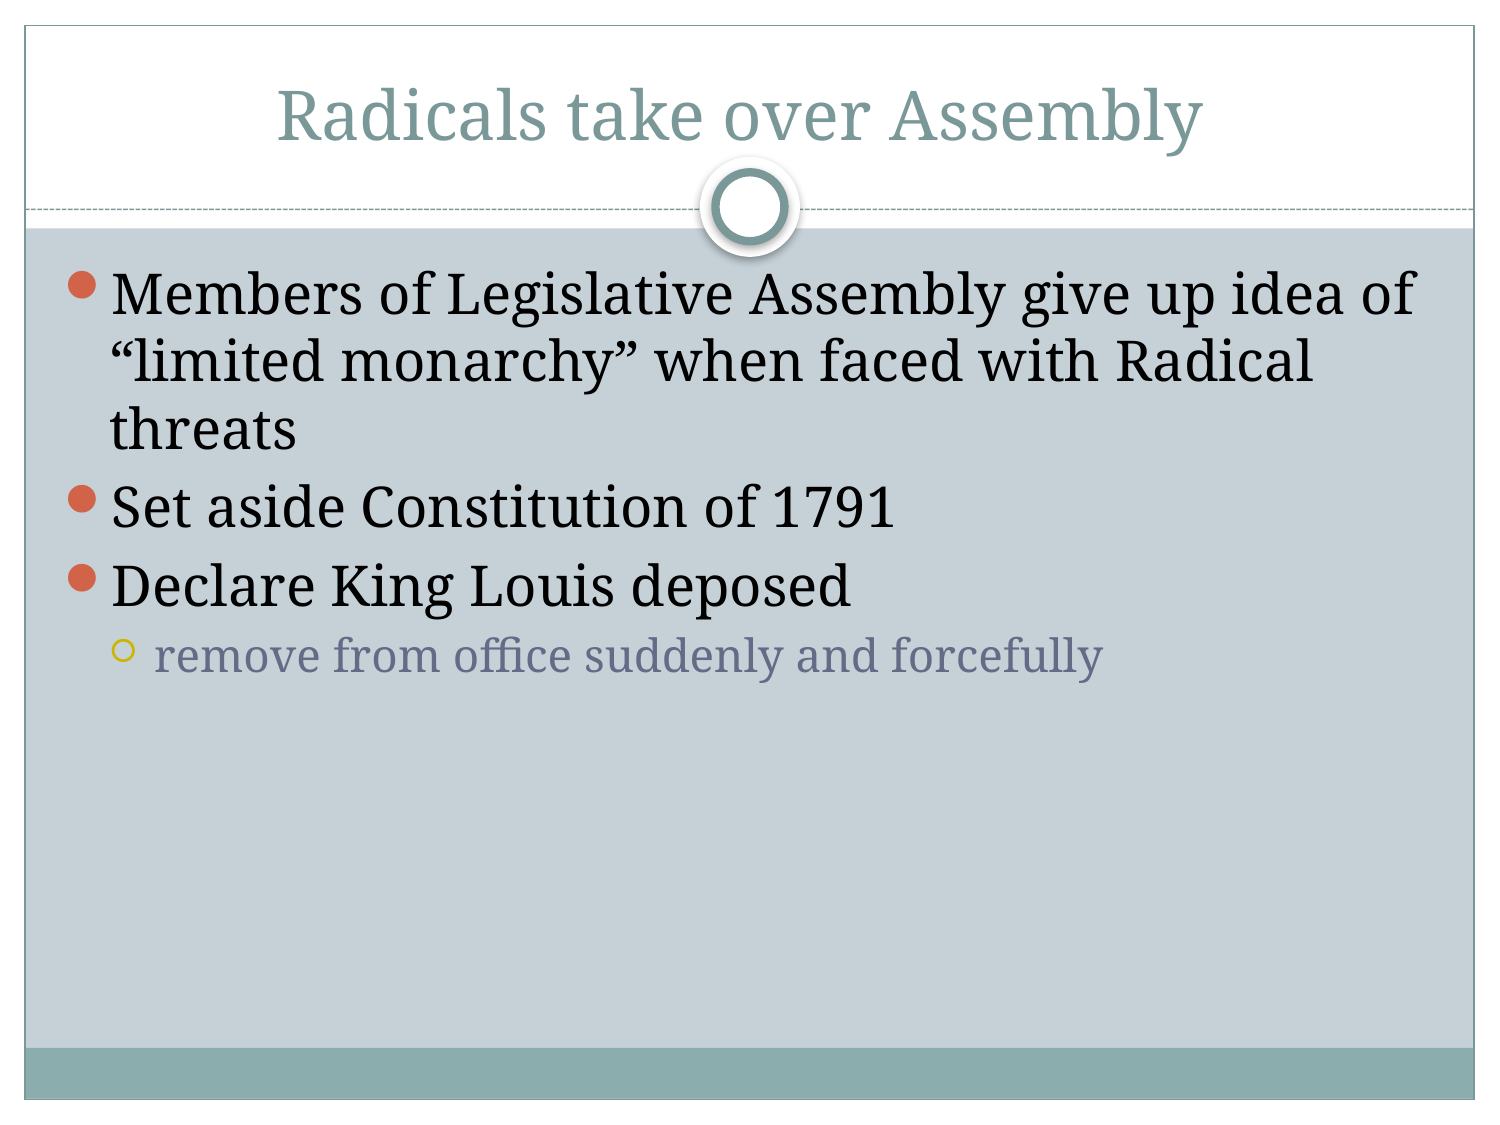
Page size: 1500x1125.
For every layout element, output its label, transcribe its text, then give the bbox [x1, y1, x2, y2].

title Radicals take over Assembly [49, 37, 1450, 162]
list Members of Legislative Assembly give up idea of “limited monarchy” when faced with Radical threats Set aside Constitution of 1791 Declare King Louis deposed remove from office suddenly and forcefully [49, 250, 1445, 1001]
